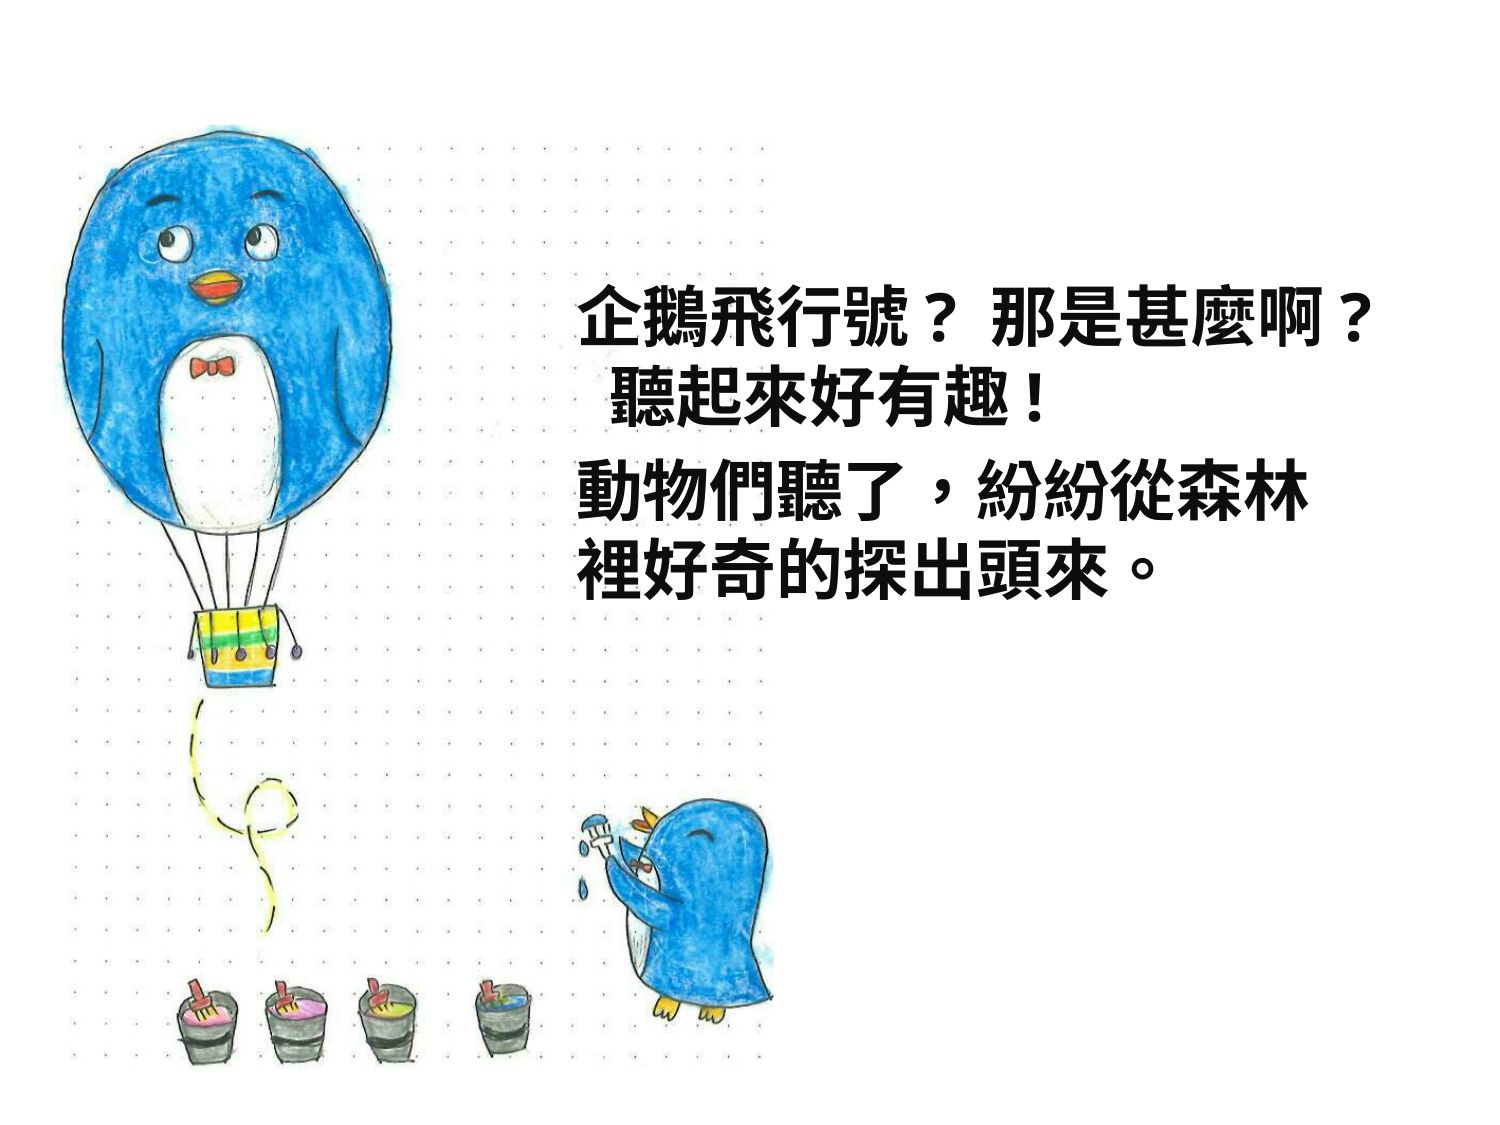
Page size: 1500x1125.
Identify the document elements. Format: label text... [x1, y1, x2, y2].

subtitle 企鵝飛行號? 那是甚麼啊? 聽起來好有趣! 動物們聽了，紛紛從森林裡好奇的探出頭來。 [777, 267, 1353, 787]
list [52, 125, 774, 1071]
